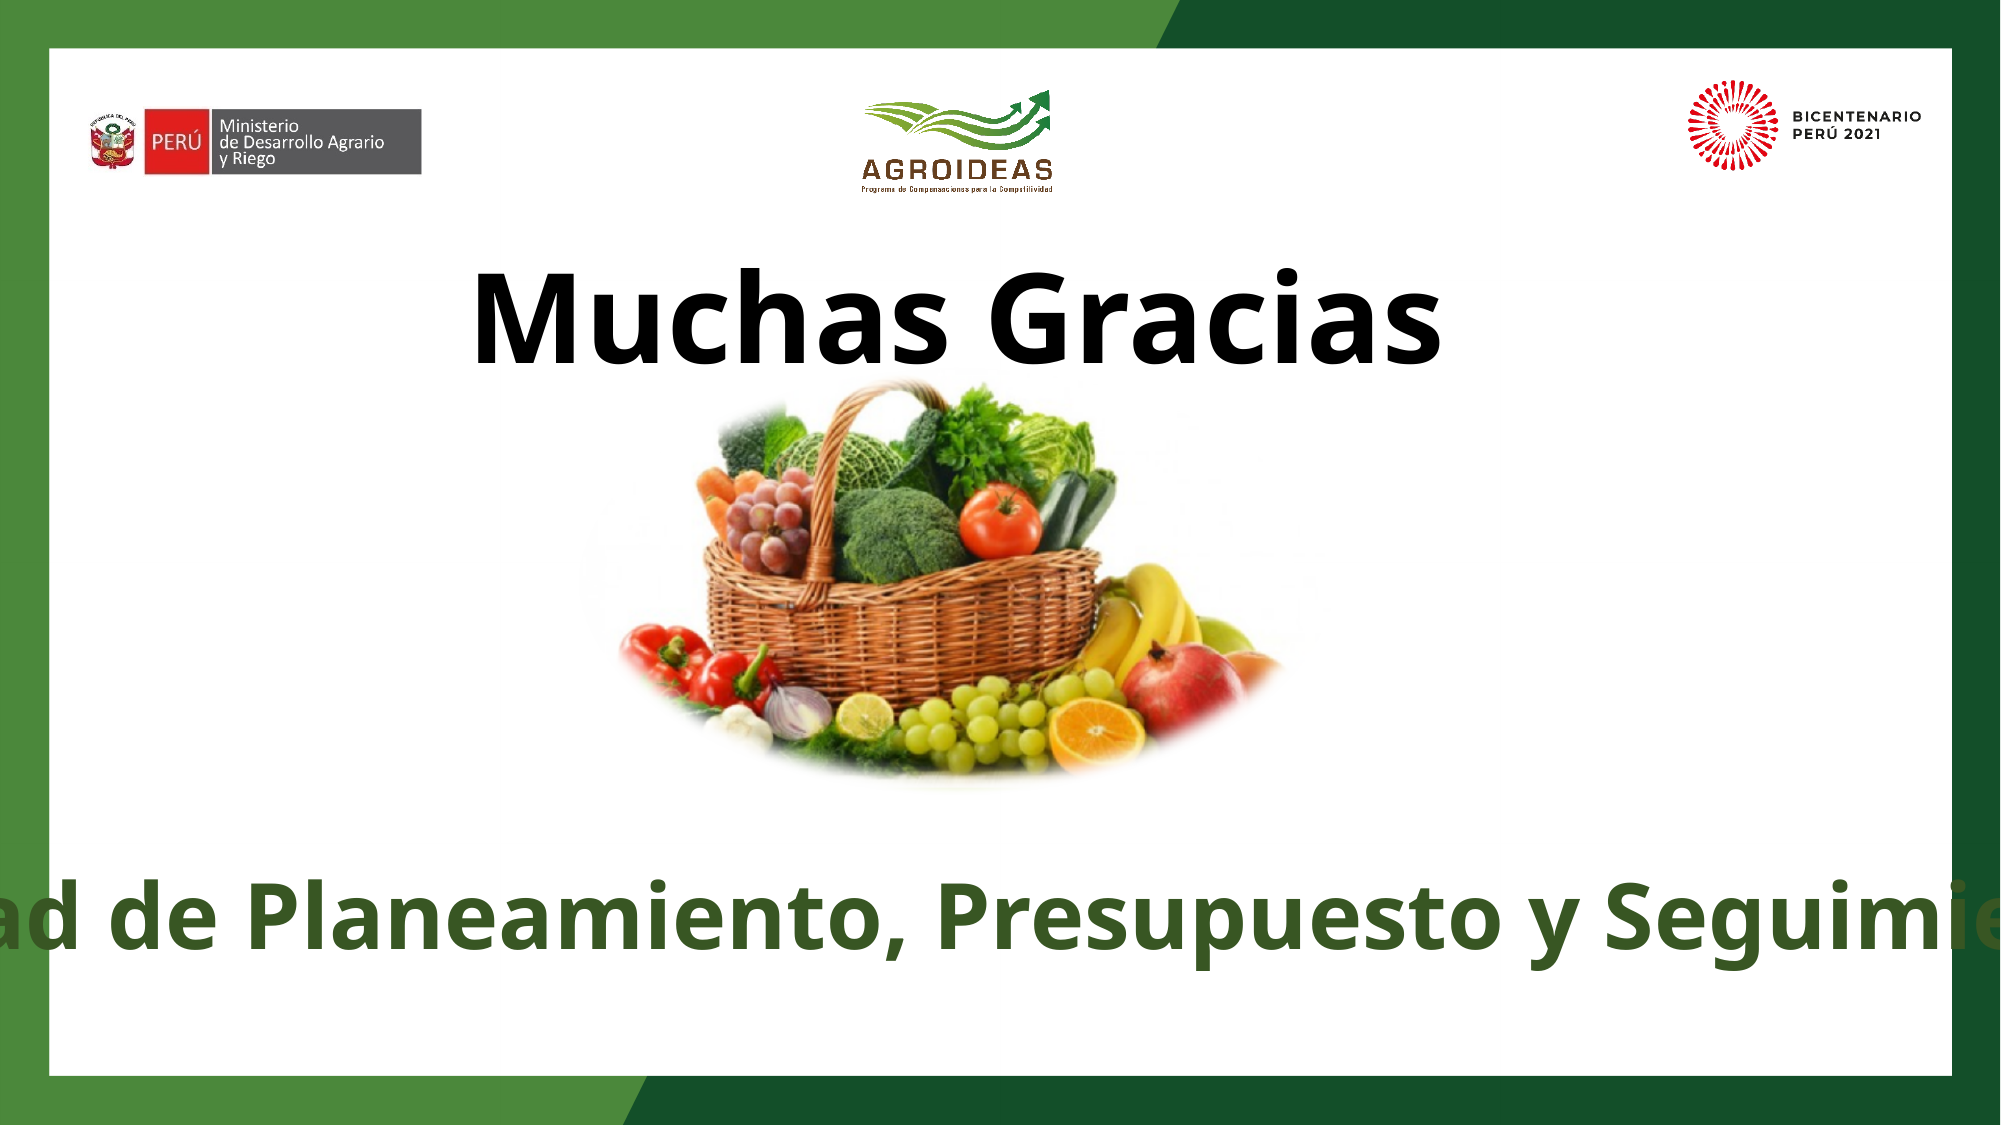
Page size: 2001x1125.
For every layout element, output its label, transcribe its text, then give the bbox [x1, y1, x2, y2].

text_box Unidad de Planeamiento, Presupuesto y Seguimiento [0, 850, 2000, 976]
picture [0, 0, 2001, 1125]
text_box Muchas Gracias [452, 230, 1460, 396]
